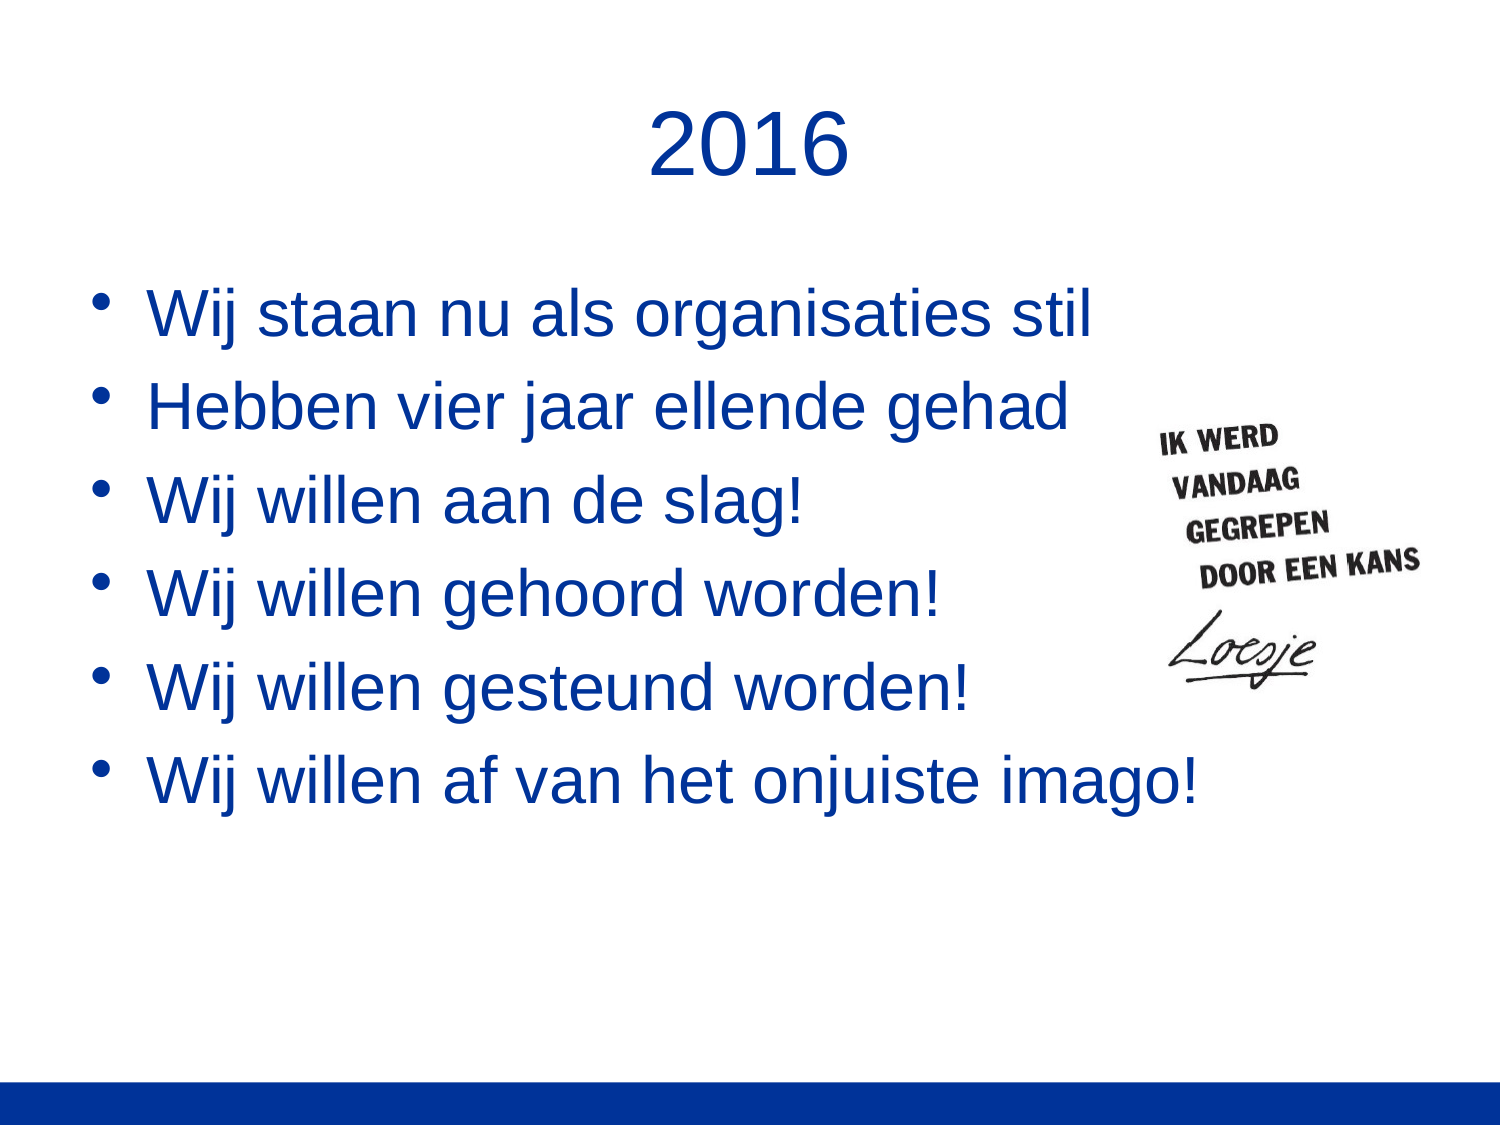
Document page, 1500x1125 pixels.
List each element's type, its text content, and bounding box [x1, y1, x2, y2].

text_box [0, 1082, 1500, 1125]
list Wij staan nu als organisaties stil Hebben vier jaar ellende gehad Wij willen aan de slag! Wij willen gehoord worden! Wij willen gesteund worden! Wij willen af van het onjuiste imago! [75, 262, 1425, 1005]
picture [1151, 408, 1428, 695]
title 2016 [75, 45, 1425, 233]
